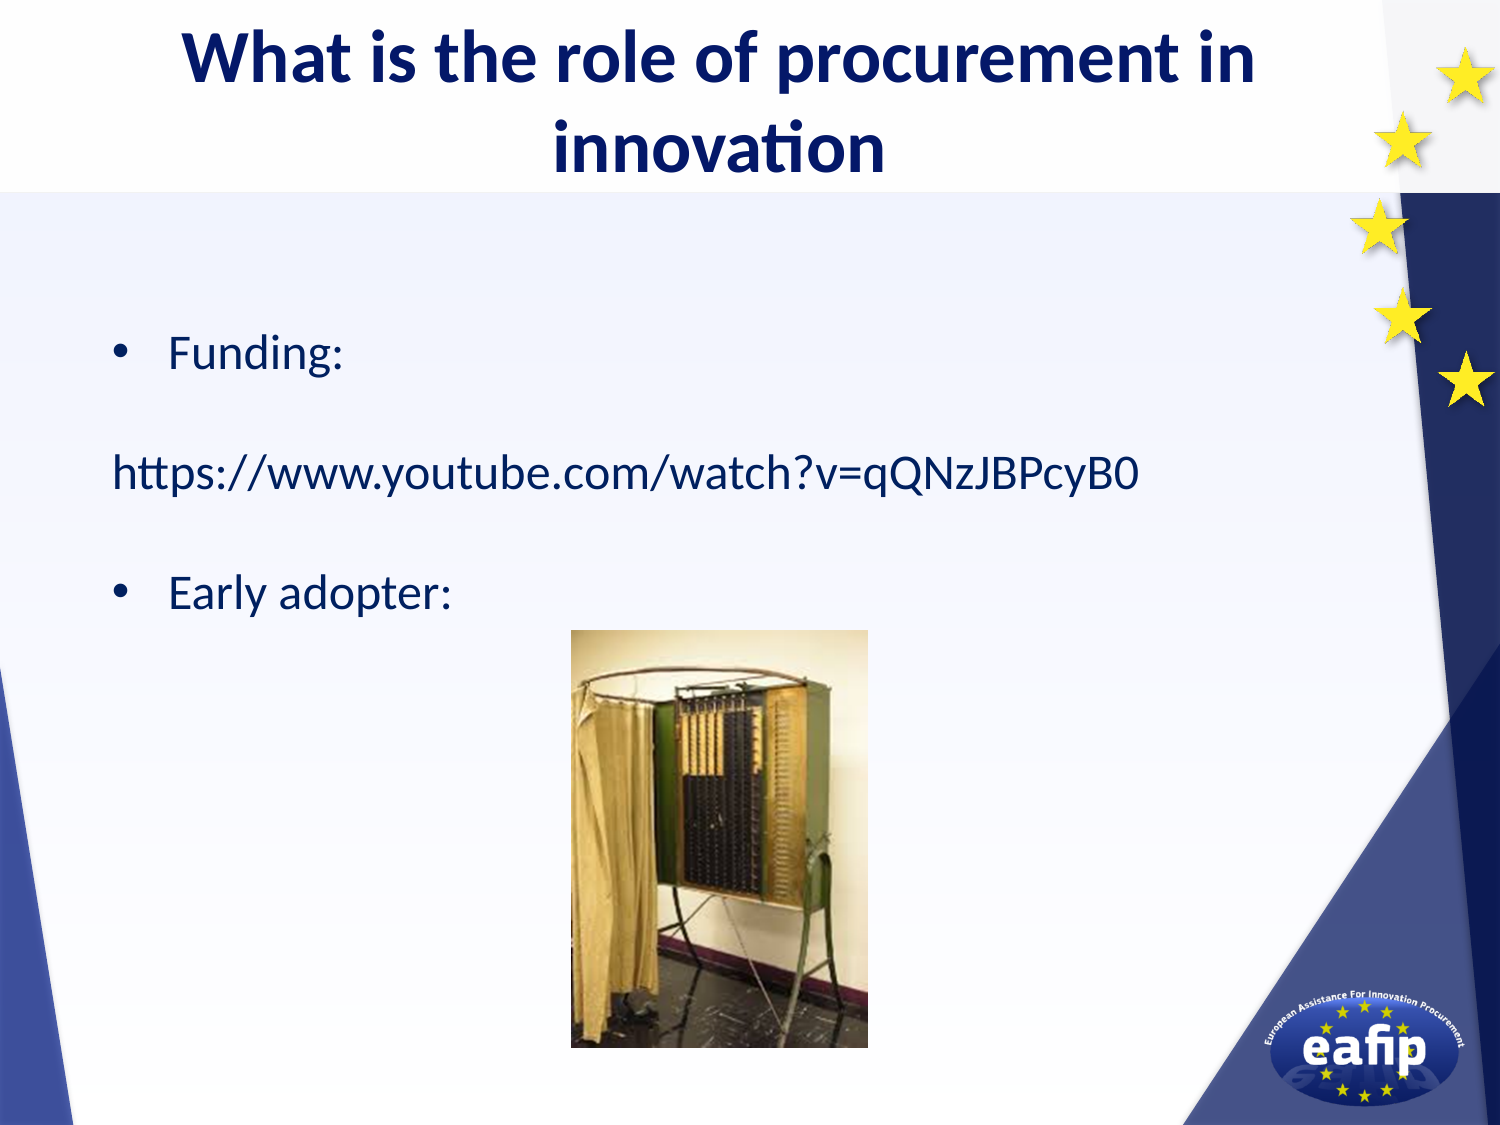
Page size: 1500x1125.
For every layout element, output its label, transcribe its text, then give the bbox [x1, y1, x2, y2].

text_box Funding: https://www.youtube.com/watch?v=qQNzJBPcyB0 Early adopter: [97, 312, 1343, 628]
text_box What is the role of procurement in innovation [12, 0, 1427, 195]
picture [1349, 33, 1500, 426]
picture [1256, 971, 1473, 1125]
picture [571, 630, 869, 1049]
